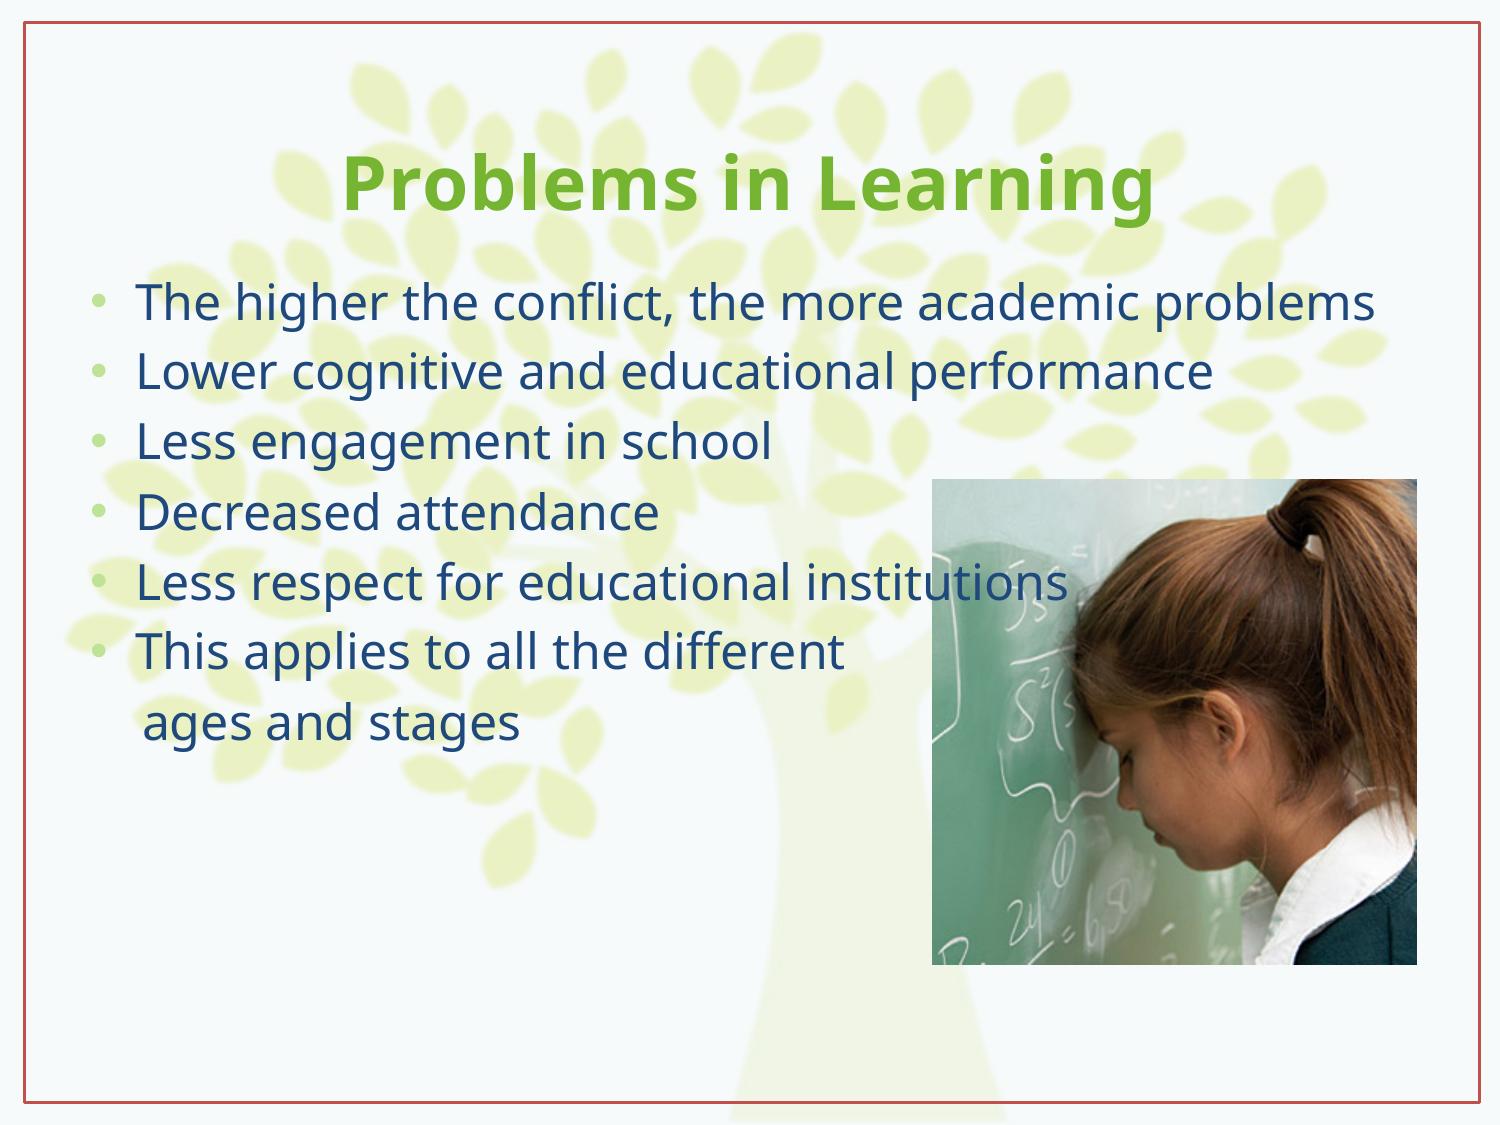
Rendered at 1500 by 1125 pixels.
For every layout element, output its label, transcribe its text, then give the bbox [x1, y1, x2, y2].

title Problems in Learning [75, 45, 1425, 233]
list The higher the conflict, the more academic problems Lower cognitive and educational performance Less engagement in school Decreased attendance Less respect for educational institutions This applies to all the different ages and stages [75, 262, 1425, 1005]
picture [932, 479, 1417, 965]
